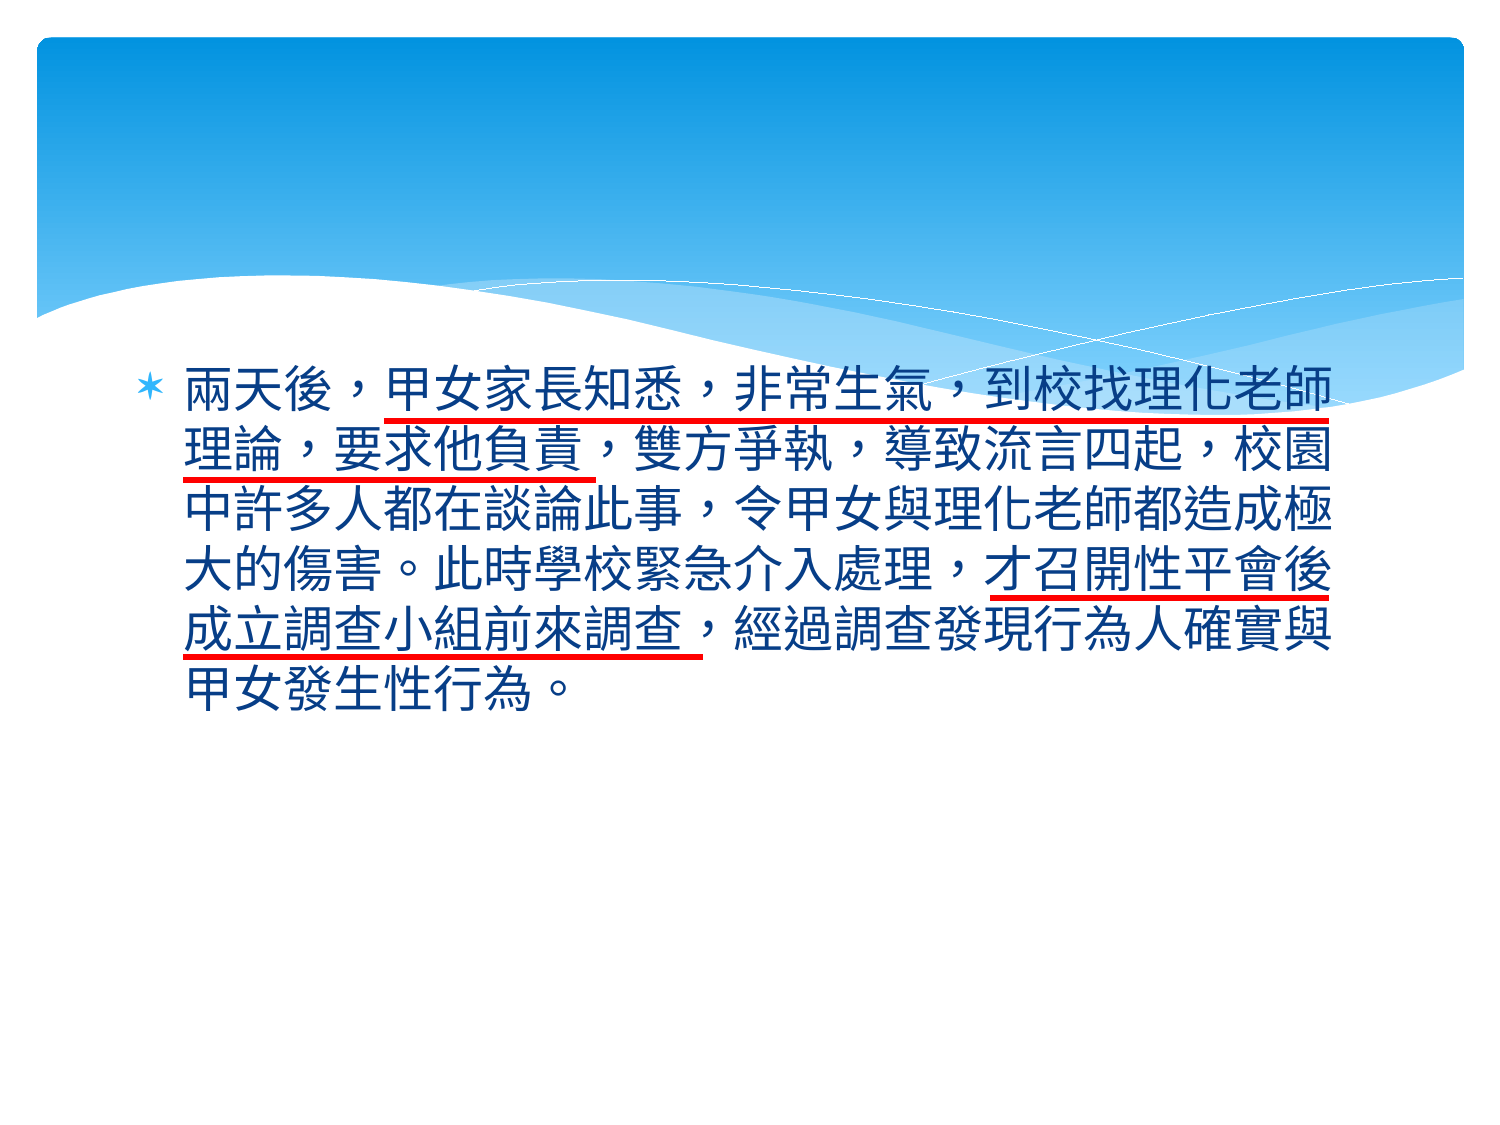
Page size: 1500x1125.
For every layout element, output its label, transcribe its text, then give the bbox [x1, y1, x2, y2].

list 兩天後，甲女家長知悉，非常生氣，到校找理化老師理論，要求他負責，雙方爭執，導致流言四起，校園中許多人都在談論此事，令甲女與理化老師都造成極大的傷害。此時學校緊急介入處理，才召開性平會後成立調查小組前來調查，經過調查發現行為人確實與甲女發生性行為。 [123, 349, 1353, 988]
